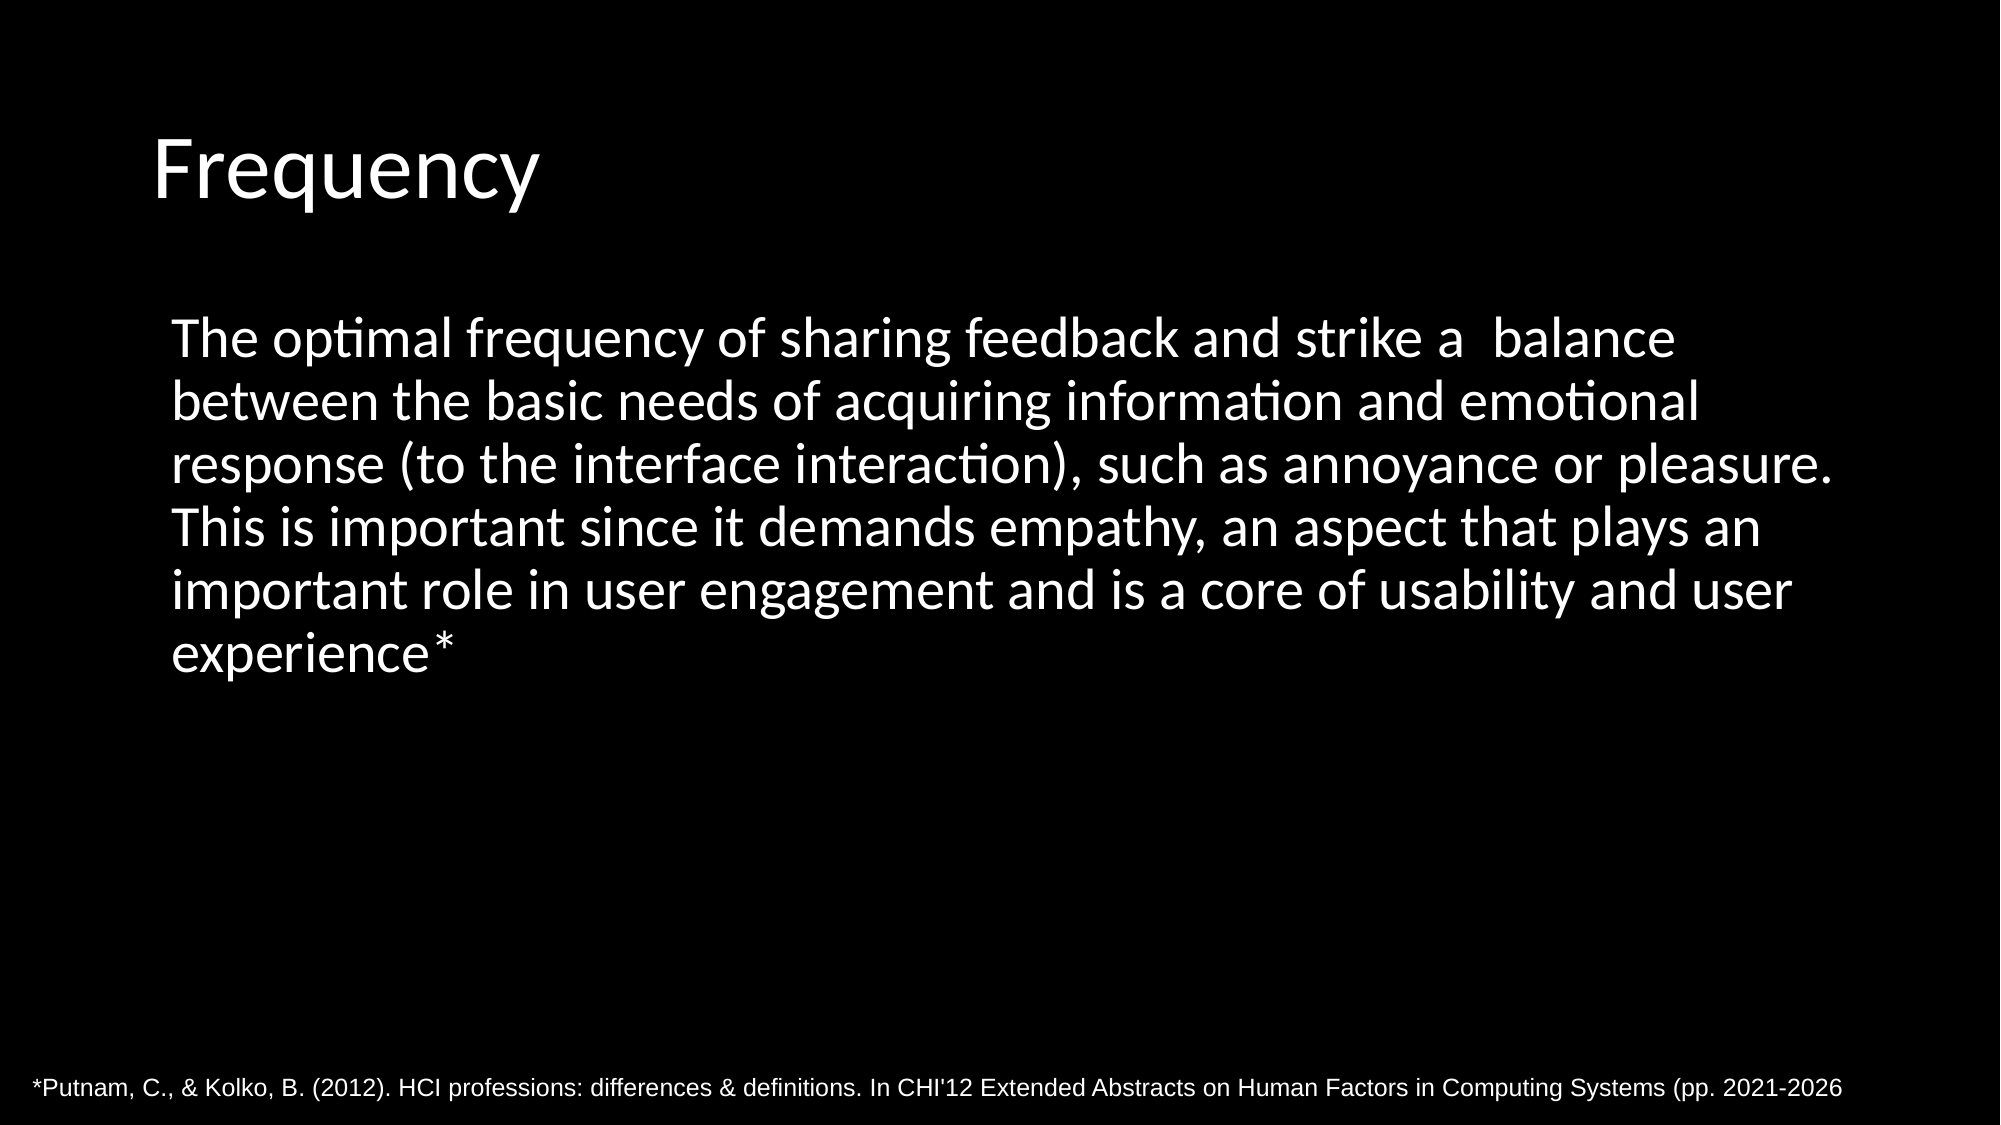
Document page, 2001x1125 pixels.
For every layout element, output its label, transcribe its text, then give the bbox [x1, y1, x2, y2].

title Frequency [137, 59, 1863, 278]
list The optimal frequency of sharing feedback and strike a balance between the basic needs of acquiring information and emotional response (to the interface interaction), such as annoyance or pleasure. This is important since it demands empathy, an aspect that plays an important role in user engagement and is a core of usability and user experience* [137, 299, 1863, 1014]
text_box *Putnam, C., & Kolko, B. (2012). HCI professions: differences & definitions. In CHI'12 Extended Abstracts on Human Factors in Computing Systems (pp. 2021-2026 [17, 1064, 1983, 1110]
